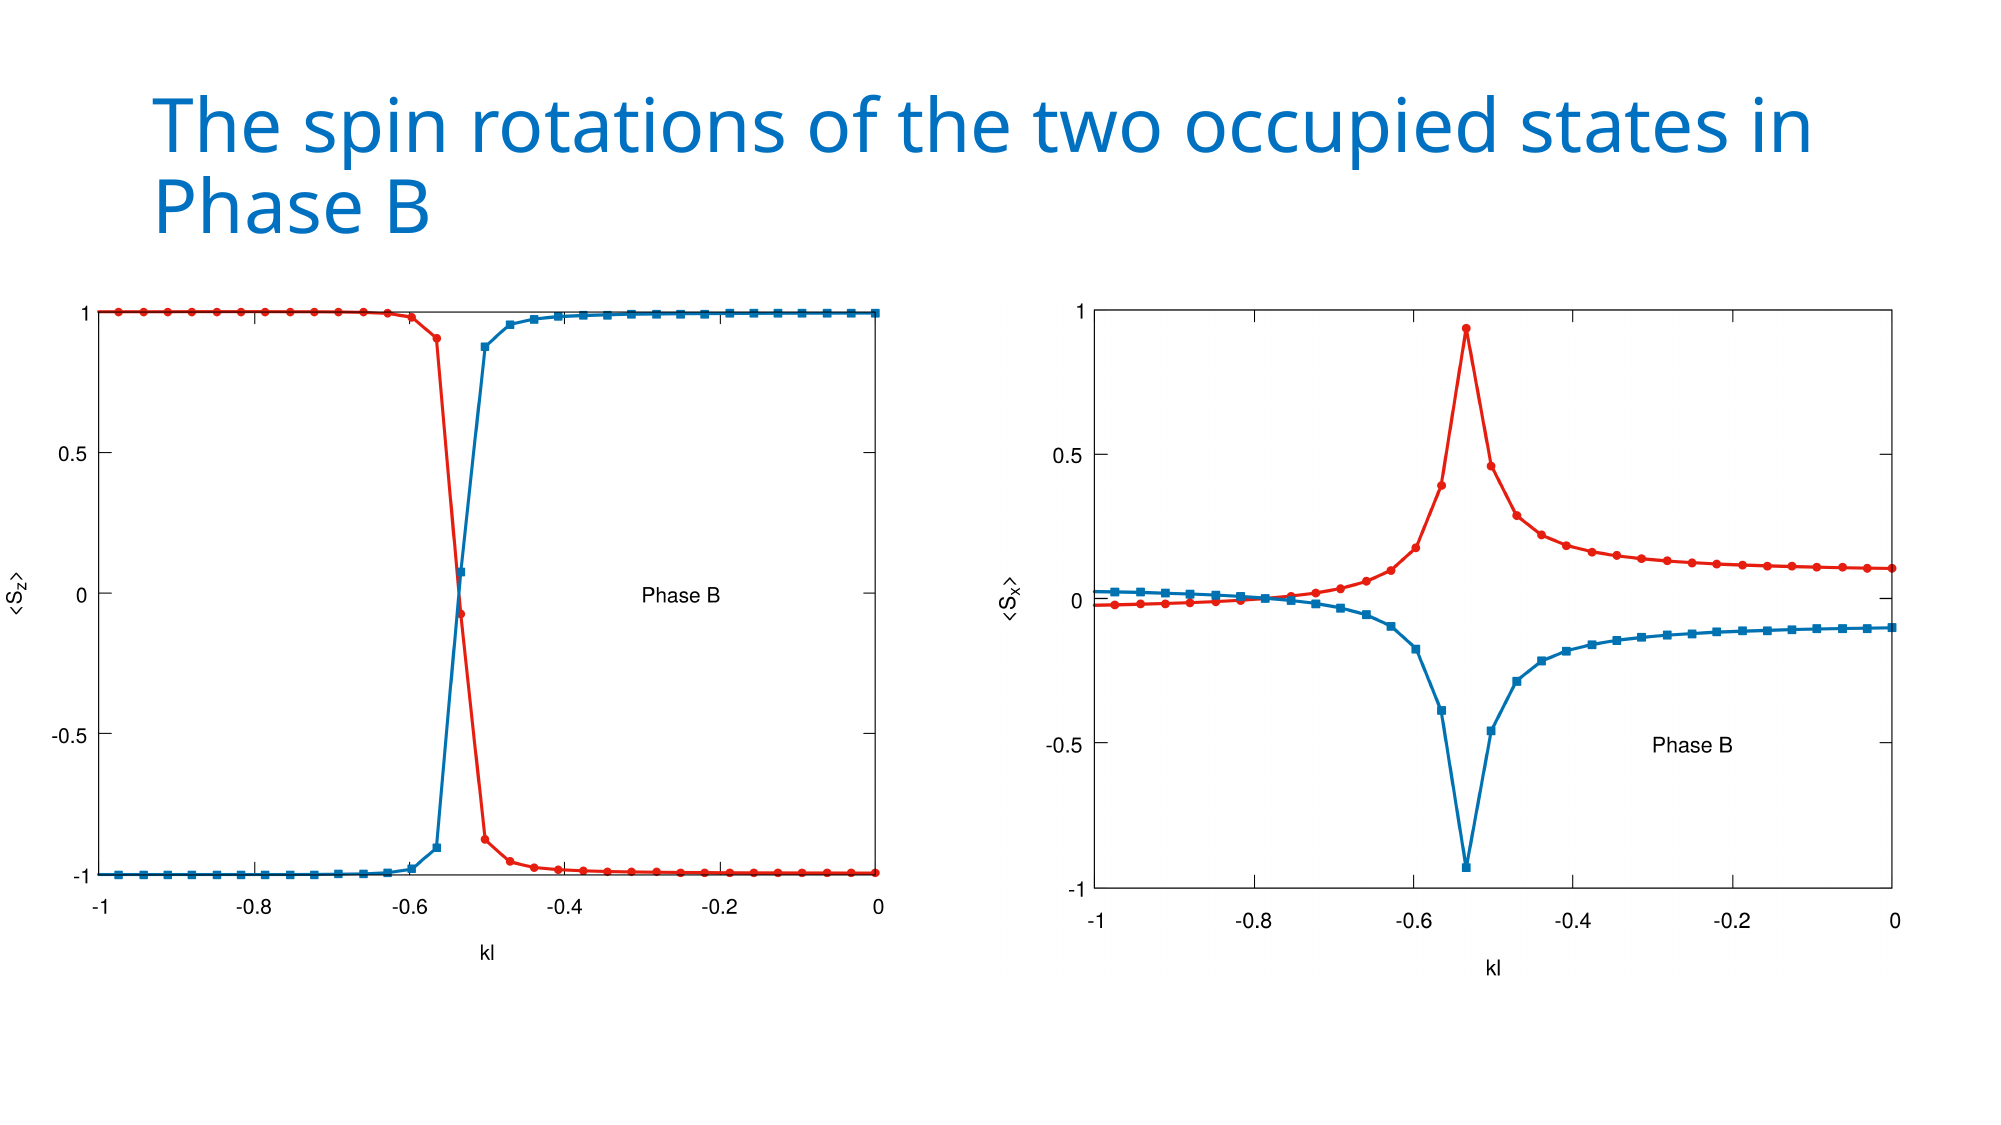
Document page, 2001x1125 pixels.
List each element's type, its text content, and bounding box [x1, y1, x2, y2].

title The spin rotations of the two occupied states in Phase B [137, 59, 1863, 278]
picture [993, 296, 1922, 980]
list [0, 296, 904, 967]
